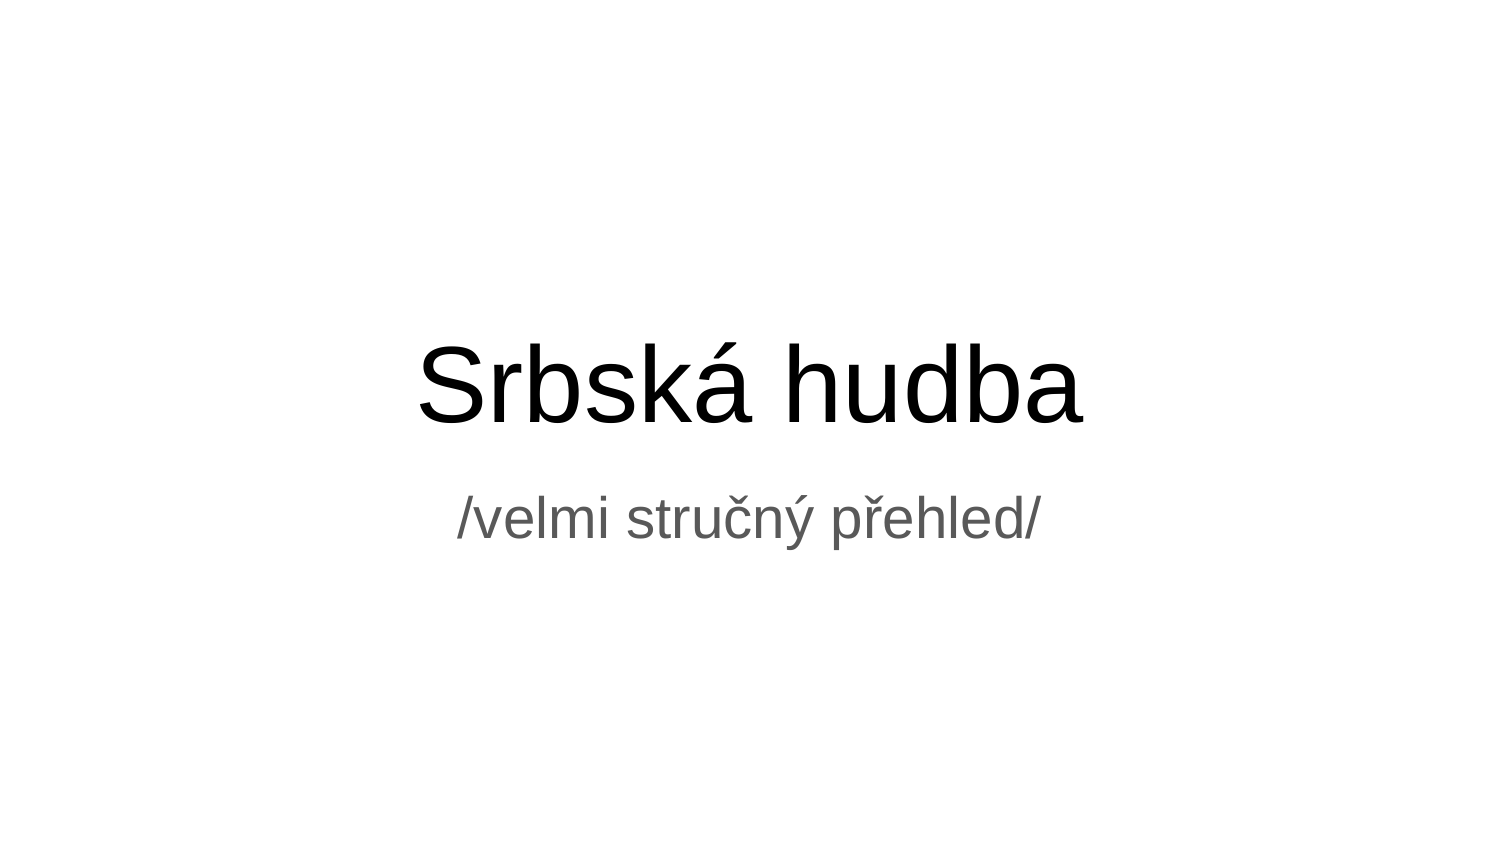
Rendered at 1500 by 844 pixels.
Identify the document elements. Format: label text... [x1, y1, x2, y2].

title Srbská hudba [51, 122, 1449, 459]
subtitle /velmi stručný přehled/ [51, 464, 1449, 595]
